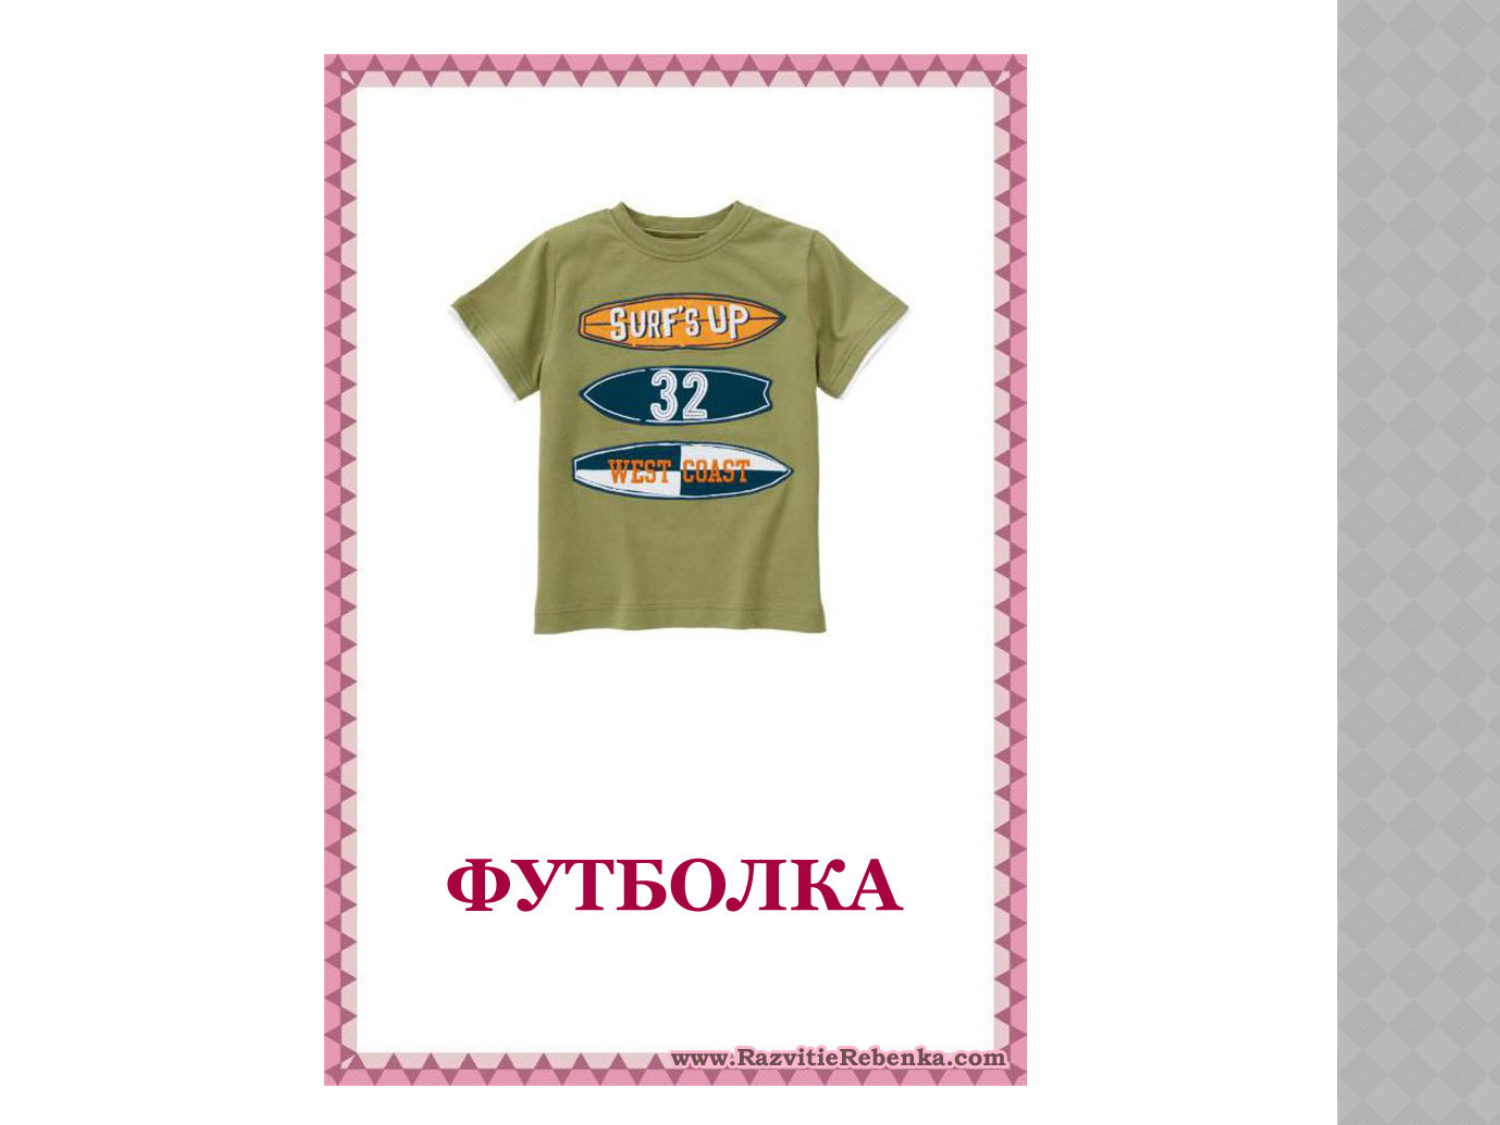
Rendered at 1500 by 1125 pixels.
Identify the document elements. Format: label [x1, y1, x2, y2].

list [324, 54, 1027, 1086]
